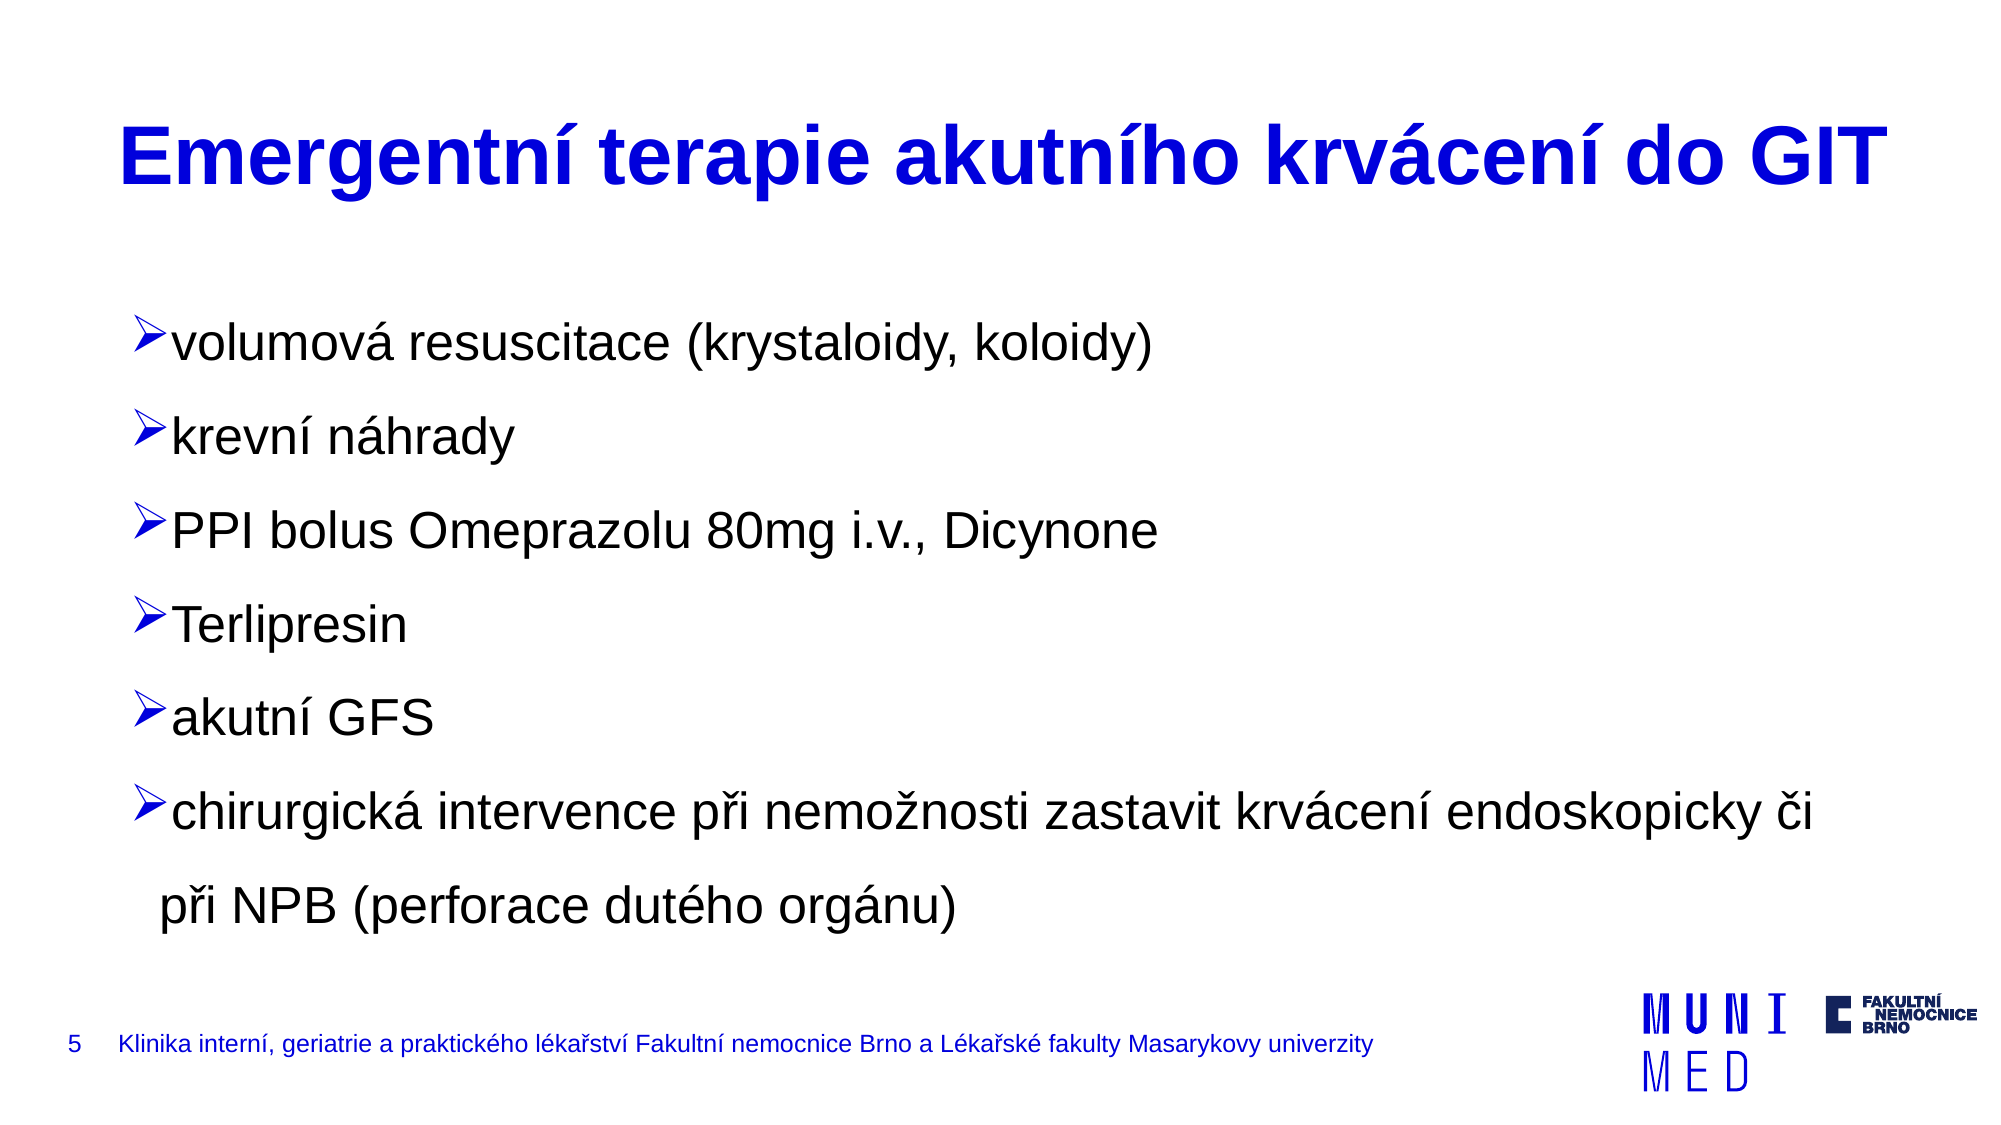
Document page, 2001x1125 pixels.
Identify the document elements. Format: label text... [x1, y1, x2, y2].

footer Klinika interní, geriatrie a praktického lékařství Fakultní nemocnice Brno a Lékařské fakulty Masarykovy univerzity [118, 1021, 1418, 1063]
list volumová resuscitace (krystaloidy, koloidy) krevní náhrady PPI bolus Omeprazolu 80mg i.v., Dicynone Terlipresin akutní GFS chirurgická intervence při nemožnosti zastavit krvácení endoskopicky či při NPB (perforace dutého orgánu) [118, 277, 1883, 957]
slide_number 5 [67, 1021, 110, 1063]
title Emergentní terapie akutního krvácení do GIT [118, 118, 1923, 193]
